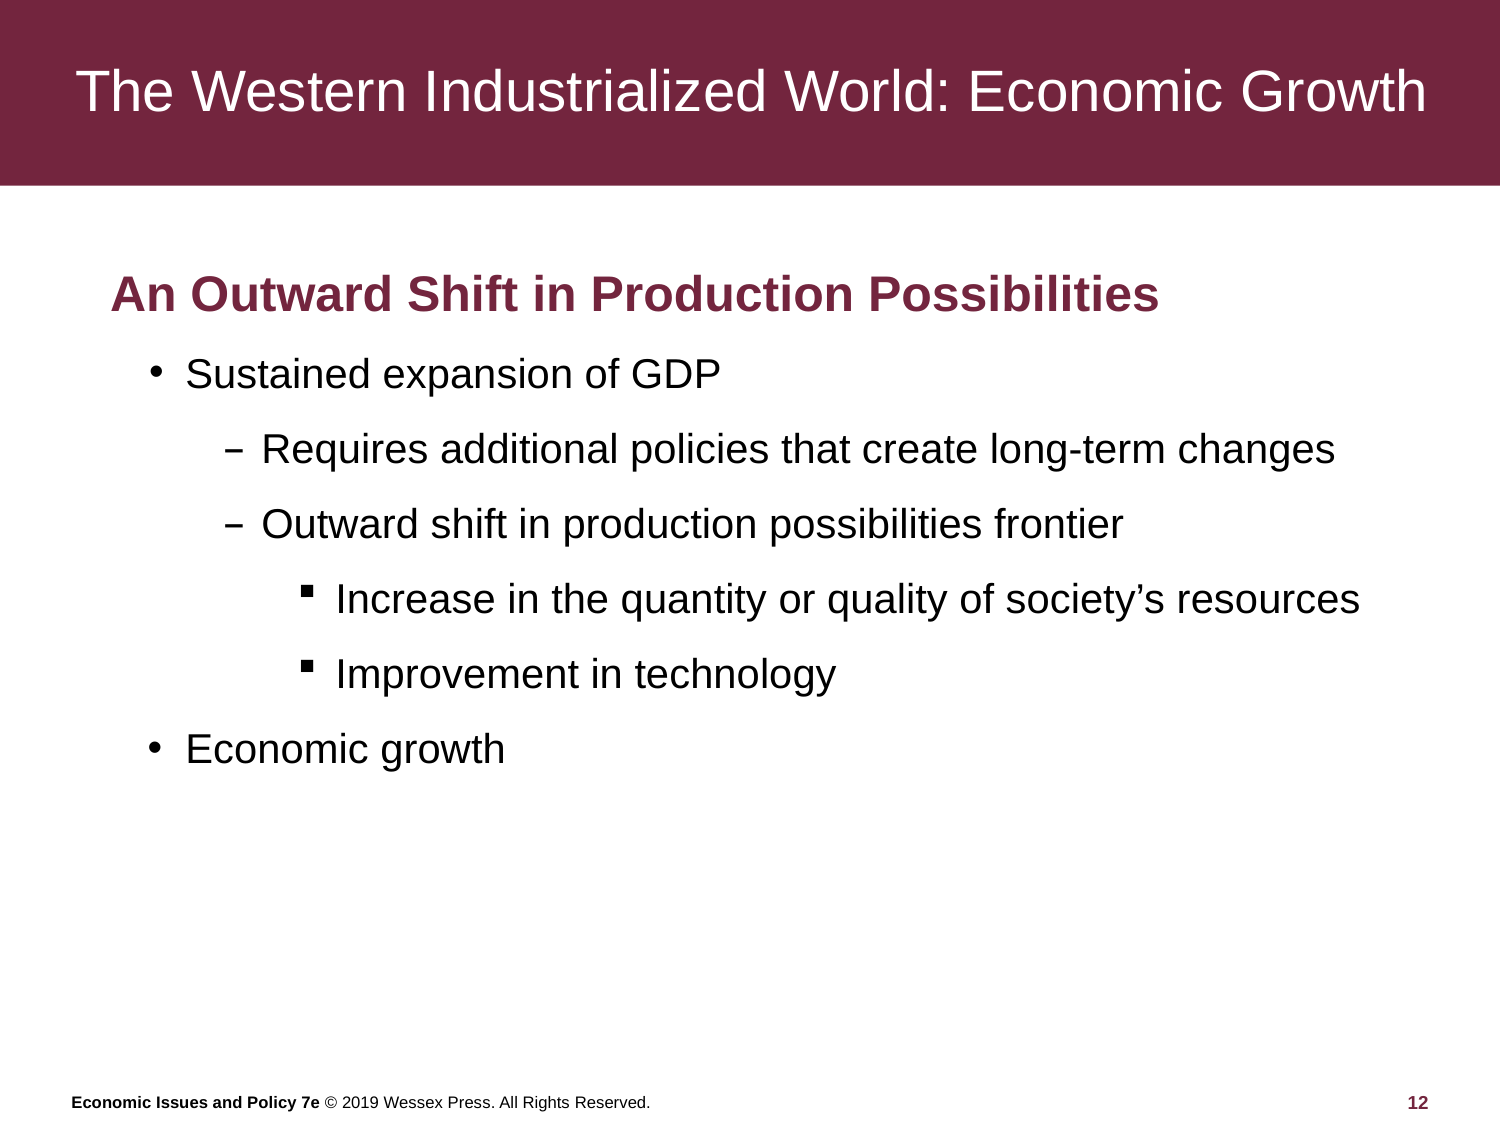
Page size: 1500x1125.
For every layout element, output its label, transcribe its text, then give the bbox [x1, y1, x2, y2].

list An Outward Shift in Production Possibilities Sustained expansion of GDP Requires additional policies that create long-term changes Outward shift in production possibilities frontier Increase in the quantity or quality of society’s resources Improvement in technology Economic growth [109, 261, 1392, 1014]
title The Western Industrialized World: Economic Growth [0, 0, 1500, 186]
